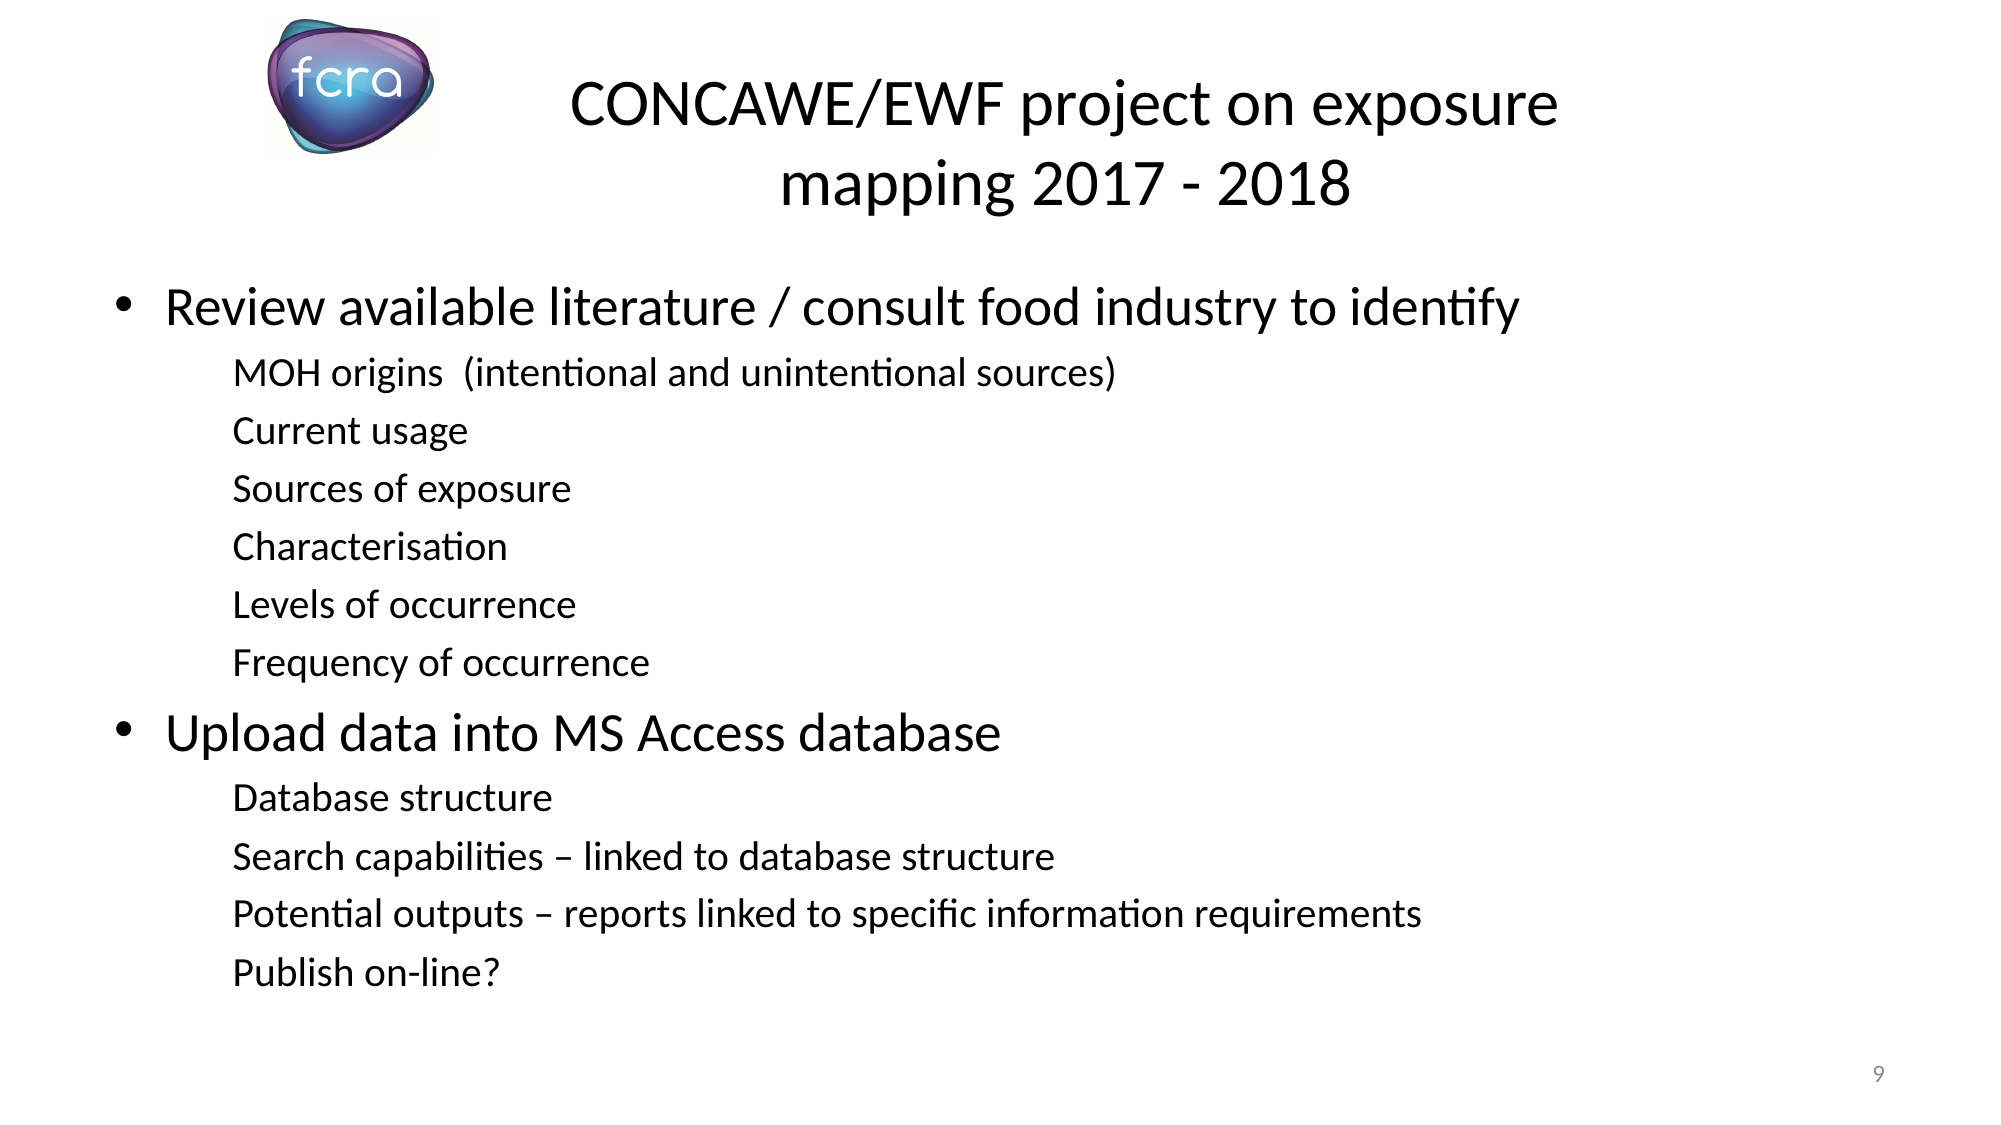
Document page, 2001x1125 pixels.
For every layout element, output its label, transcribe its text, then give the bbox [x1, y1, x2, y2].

title CONCAWE/EWF project on exposure mapping 2017 - 2018 [456, 45, 1675, 233]
slide_number 9 [1433, 1042, 1900, 1103]
list Review available literature / consult food industry to identify MOH origins (intentional and unintentional sources) Current usage Sources of exposure Characterisation Levels of occurrence Frequency of occurrence Upload data into MS Access database Database structure Search capabilities – linked to database structure Potential outputs – reports linked to specific information requirements Publish on-line? [99, 262, 1900, 1005]
picture [267, 18, 608, 161]
